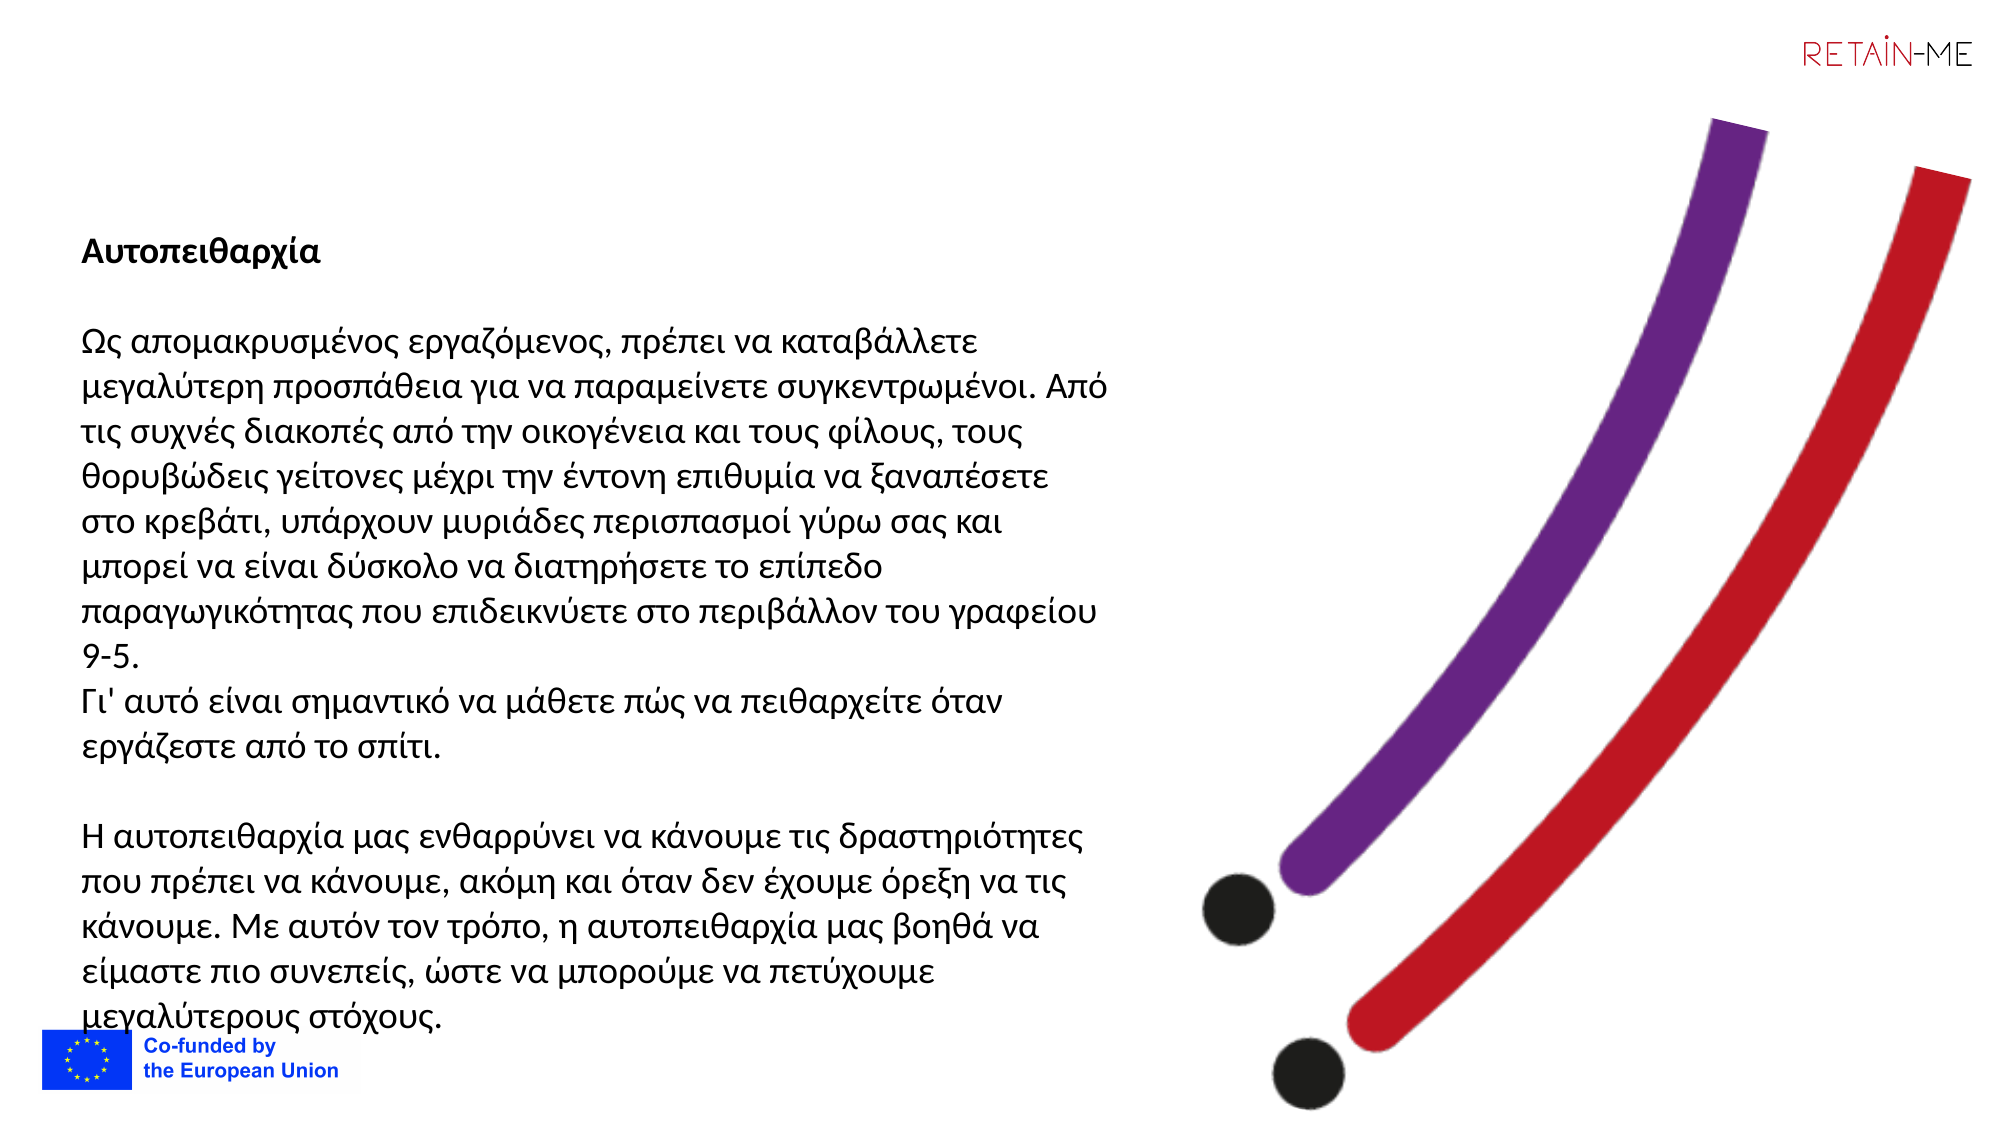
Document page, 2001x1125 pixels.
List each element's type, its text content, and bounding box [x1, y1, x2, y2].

text_box [0, 1015, 377, 1103]
picture [38, 1026, 361, 1094]
text_box Αυτοπειθαρχία Ως απομακρυσμένος εργαζόμενος, πρέπει να καταβάλλετε μεγαλύτερη προσπάθεια για να παραμείνετε συγκεντρωμένοι. Από τις συχνές διακοπές από την οικογένεια και τους φίλους, τους θορυβώδεις γείτονες μέχρι την έντονη επιθυμία να ξαναπέσετε στο κρεβάτι, υπάρχουν μυριάδες περισπασμοί γύρω σας και μπορεί να είναι δύσκολο να διατηρήσετε το επίπεδο παραγωγικότητας που επιδεικνύετε στο περιβάλλον του γραφείου 9-5. Γι' αυτό είναι σημαντικό να μάθετε πώς να πειθαρχείτε όταν εργάζεστε από το σπίτι. Η αυτοπειθαρχία μας ενθαρρύνει να κάνουμε τις δραστηριότητες που πρέπει να κάνουμε, ακόμη και όταν δεν έχουμε όρεξη να τις κάνουμε. Με αυτόν τον τρόπο, η αυτοπειθαρχία μας βοηθά να είμαστε πιο συνεπείς, ώστε να μπορούμε να πετύχουμε μεγαλύτερους στόχους. [66, 218, 861, 1043]
picture [861, 0, 1972, 1125]
text_box [1922, 22, 2000, 82]
